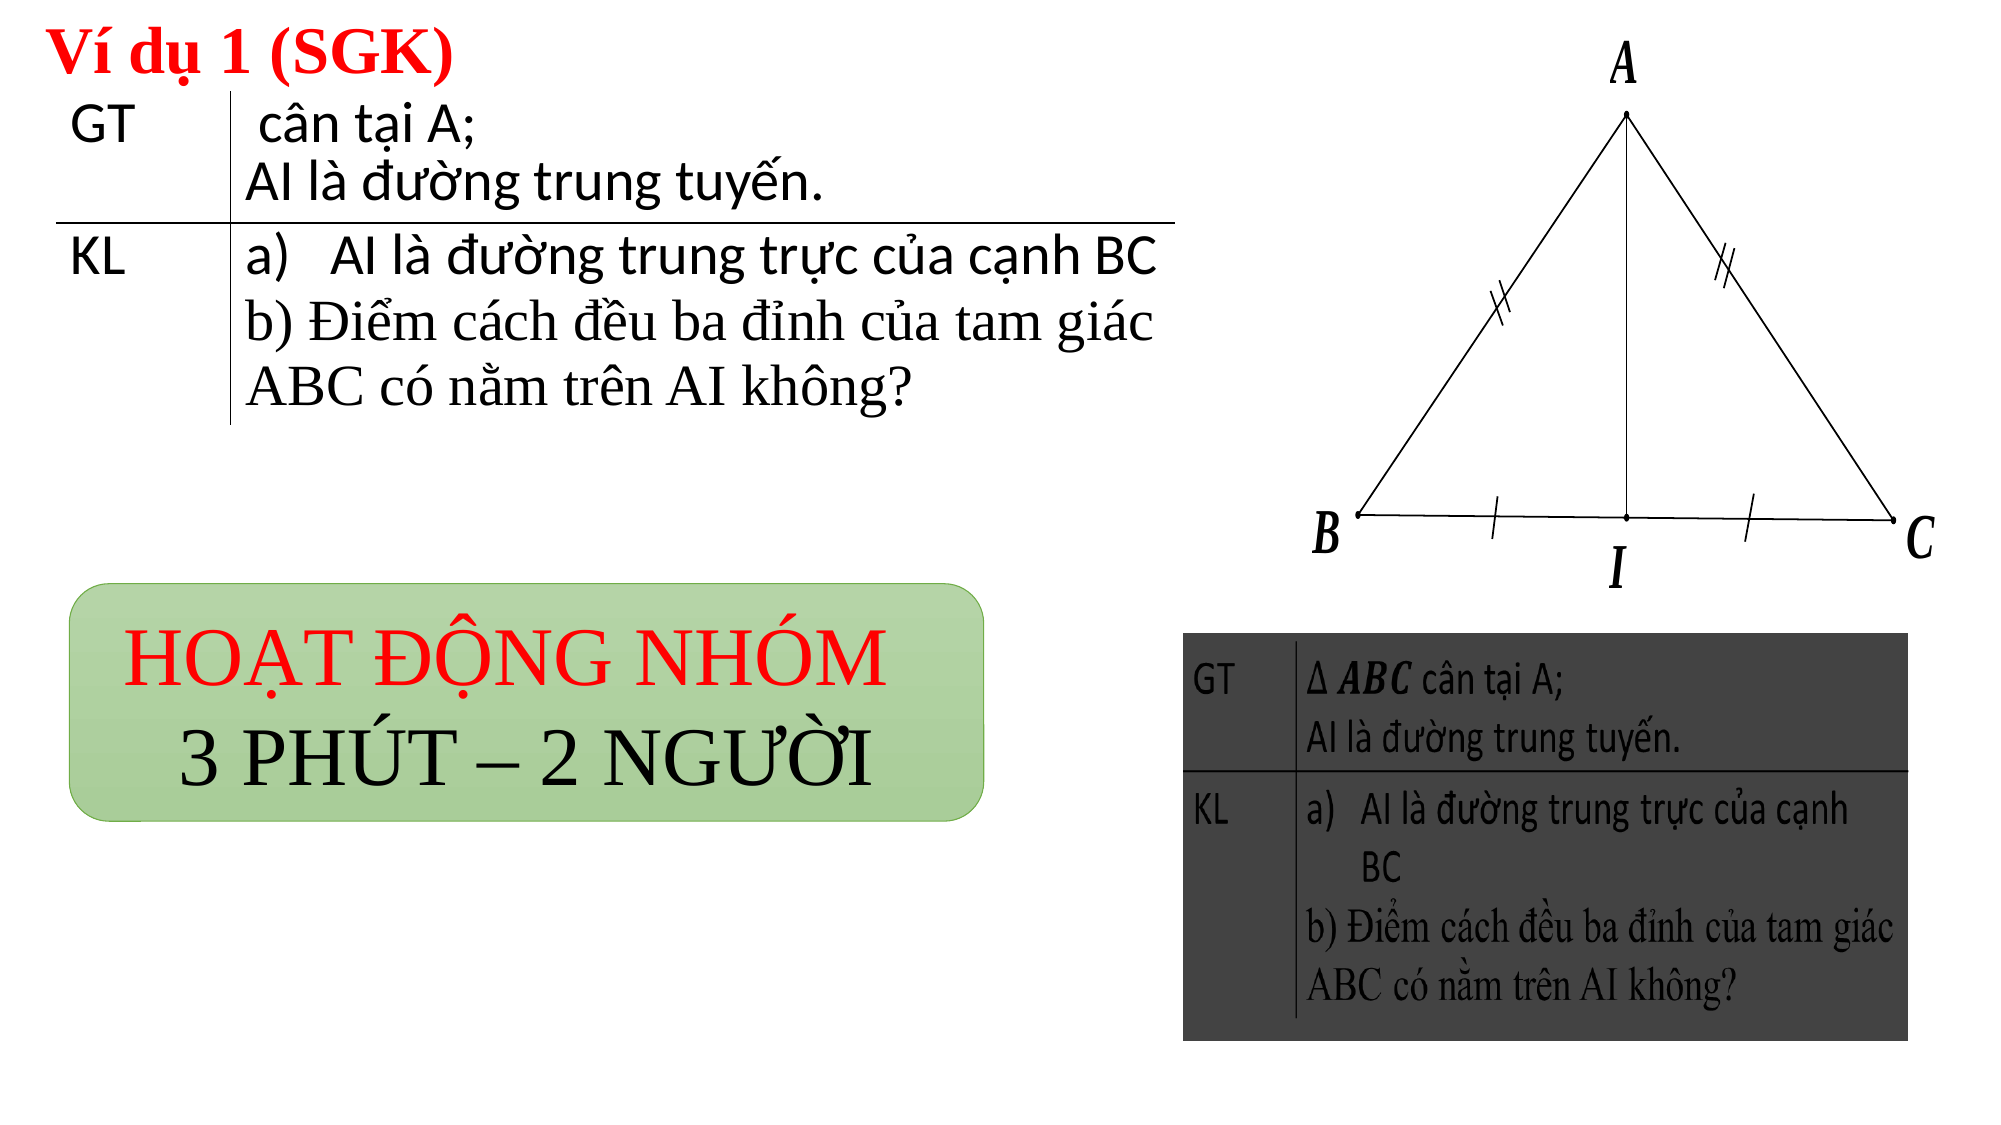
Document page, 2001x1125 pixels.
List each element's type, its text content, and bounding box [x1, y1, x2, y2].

picture [1294, 0, 1958, 633]
text_box Ví dụ 1 (SGK) [30, 0, 674, 95]
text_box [1181, 632, 1909, 1042]
text_box HOẠT ĐỘNG NHÓM 3 PHÚT – 2 NGƯỜI [68, 583, 985, 822]
